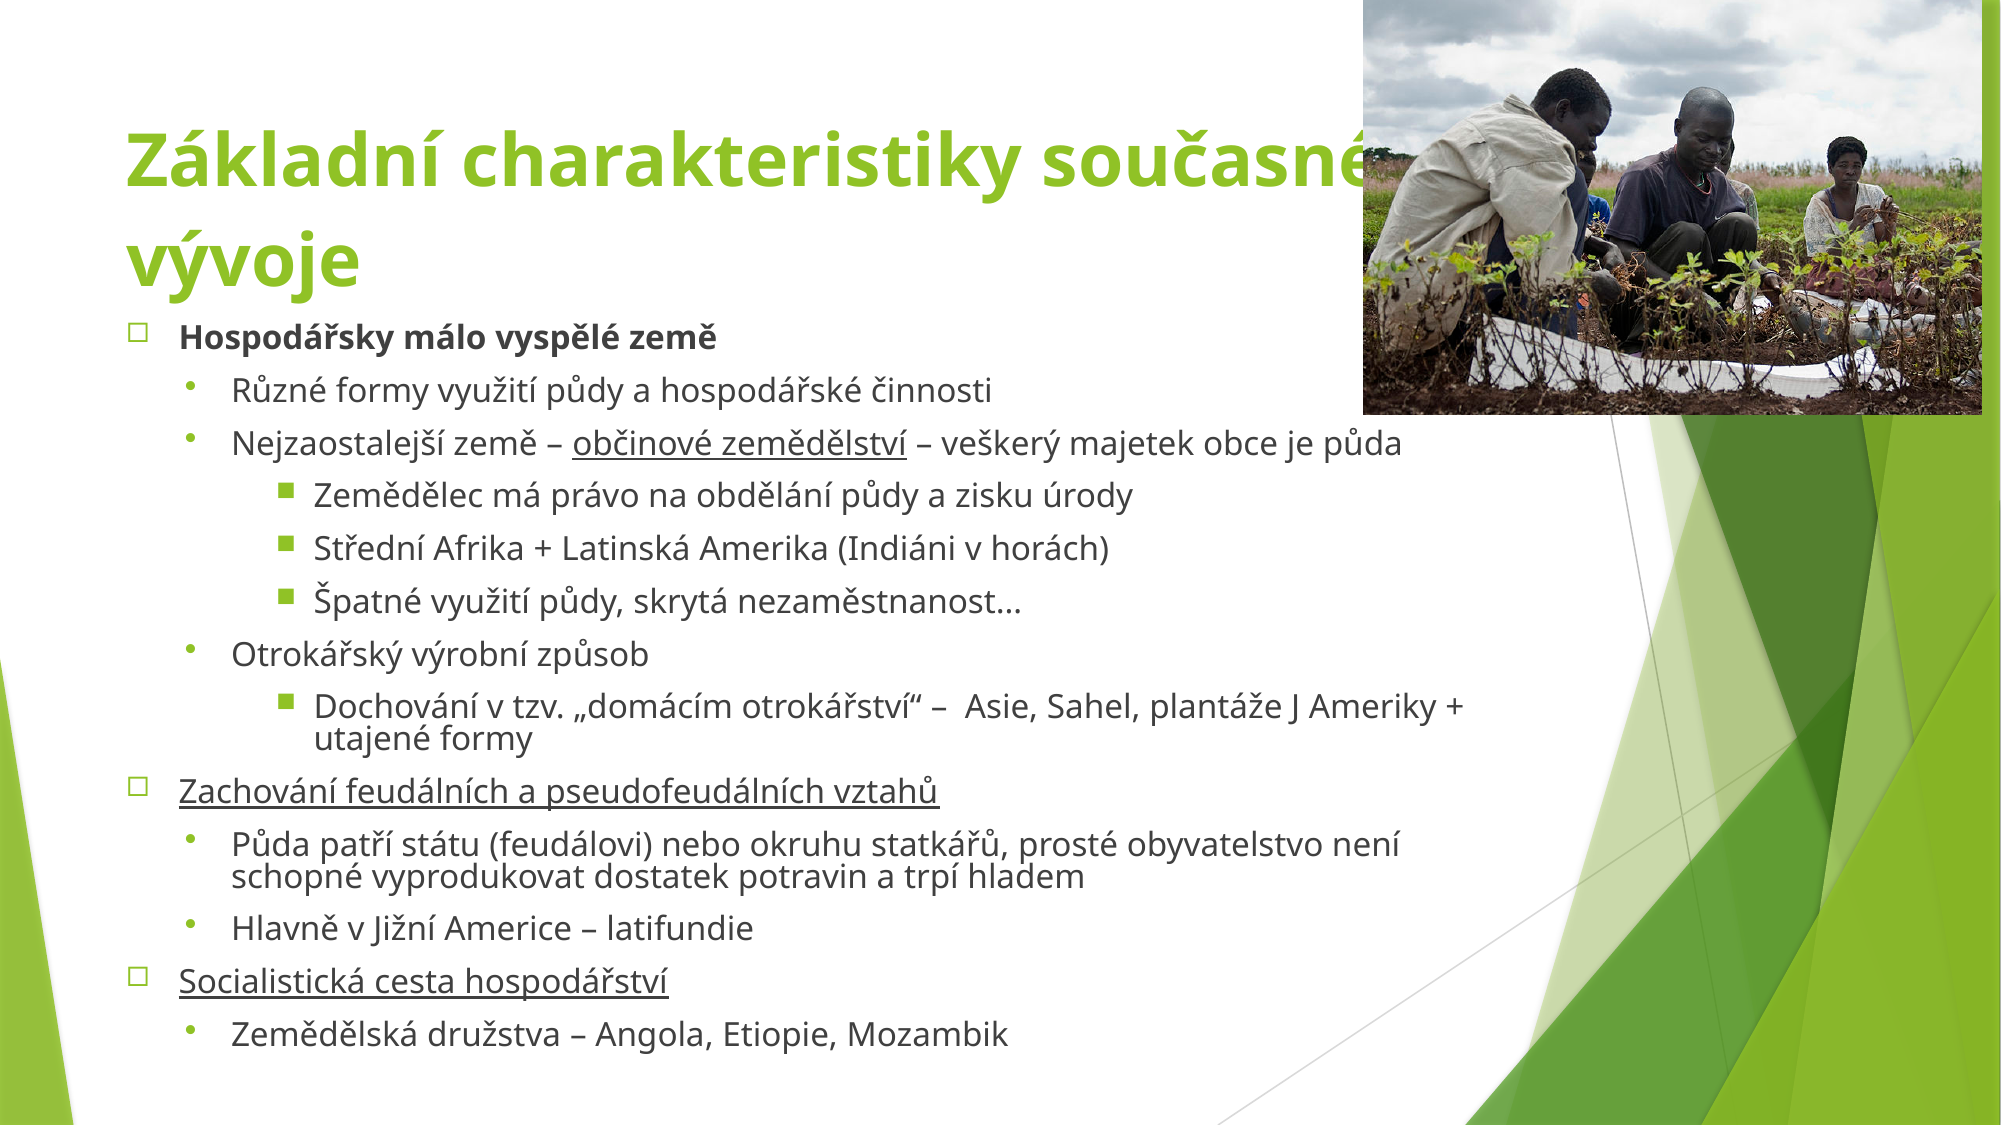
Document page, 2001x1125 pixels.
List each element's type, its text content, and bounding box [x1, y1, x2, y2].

title Základní charakteristiky současného vývoje [111, 99, 1357, 316]
picture [1362, 0, 1983, 416]
list Hospodářsky málo vyspělé země Různé formy využití půdy a hospodářské činnosti Nejzaostalejší země – občinové zemědělství – veškerý majetek obce je půda Zemědělec má právo na obdělání půdy a zisku úrody Střední Afrika + Latinská Amerika (Indiáni v horách) Špatné využití půdy, skrytá nezaměstnanost… Otrokářský výrobní způsob Dochování v tzv. „domácím otrokářství“ – Asie, Sahel, plantáže J Ameriky + utajené formy Zachování feudálních a pseudofeudálních vztahů Půda patří státu (feudálovi) nebo okruhu statkářů, prosté obyvatelstvo není schopné vyprodukovat dostatek potravin a trpí hladem Hlavně v Jižní Americe – latifundie Socialistická cesta hospodářství Zemědělská družstva – Angola, Etiopie, Mozambik [111, 316, 1522, 1058]
